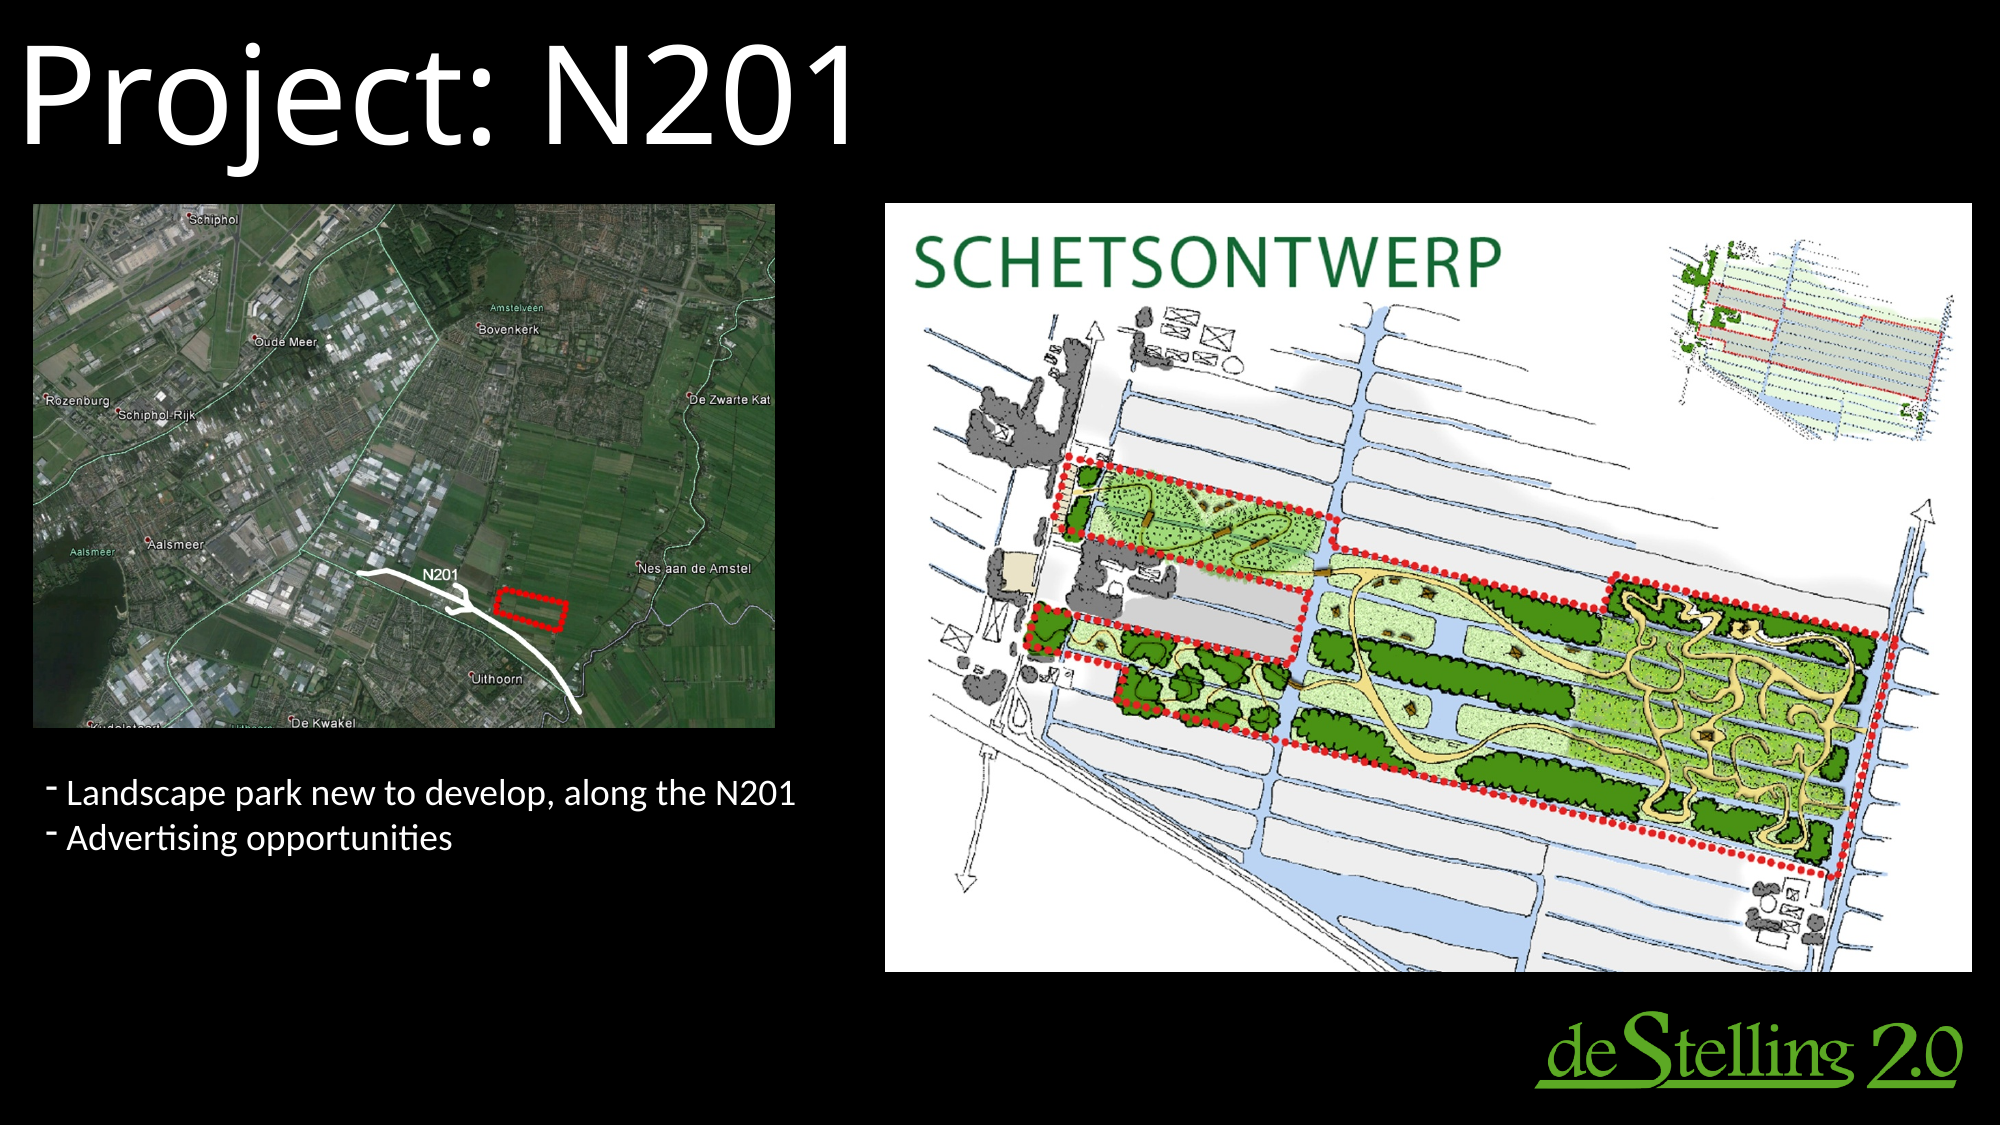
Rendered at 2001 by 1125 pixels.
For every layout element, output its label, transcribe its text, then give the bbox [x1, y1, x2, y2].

text_box Project: N201 [0, 0, 1935, 180]
picture [885, 203, 1972, 972]
picture [1530, 1005, 1966, 1093]
text_box Landscape park new to develop, along the N201 Advertising opportunities [30, 760, 838, 866]
picture [33, 204, 775, 728]
